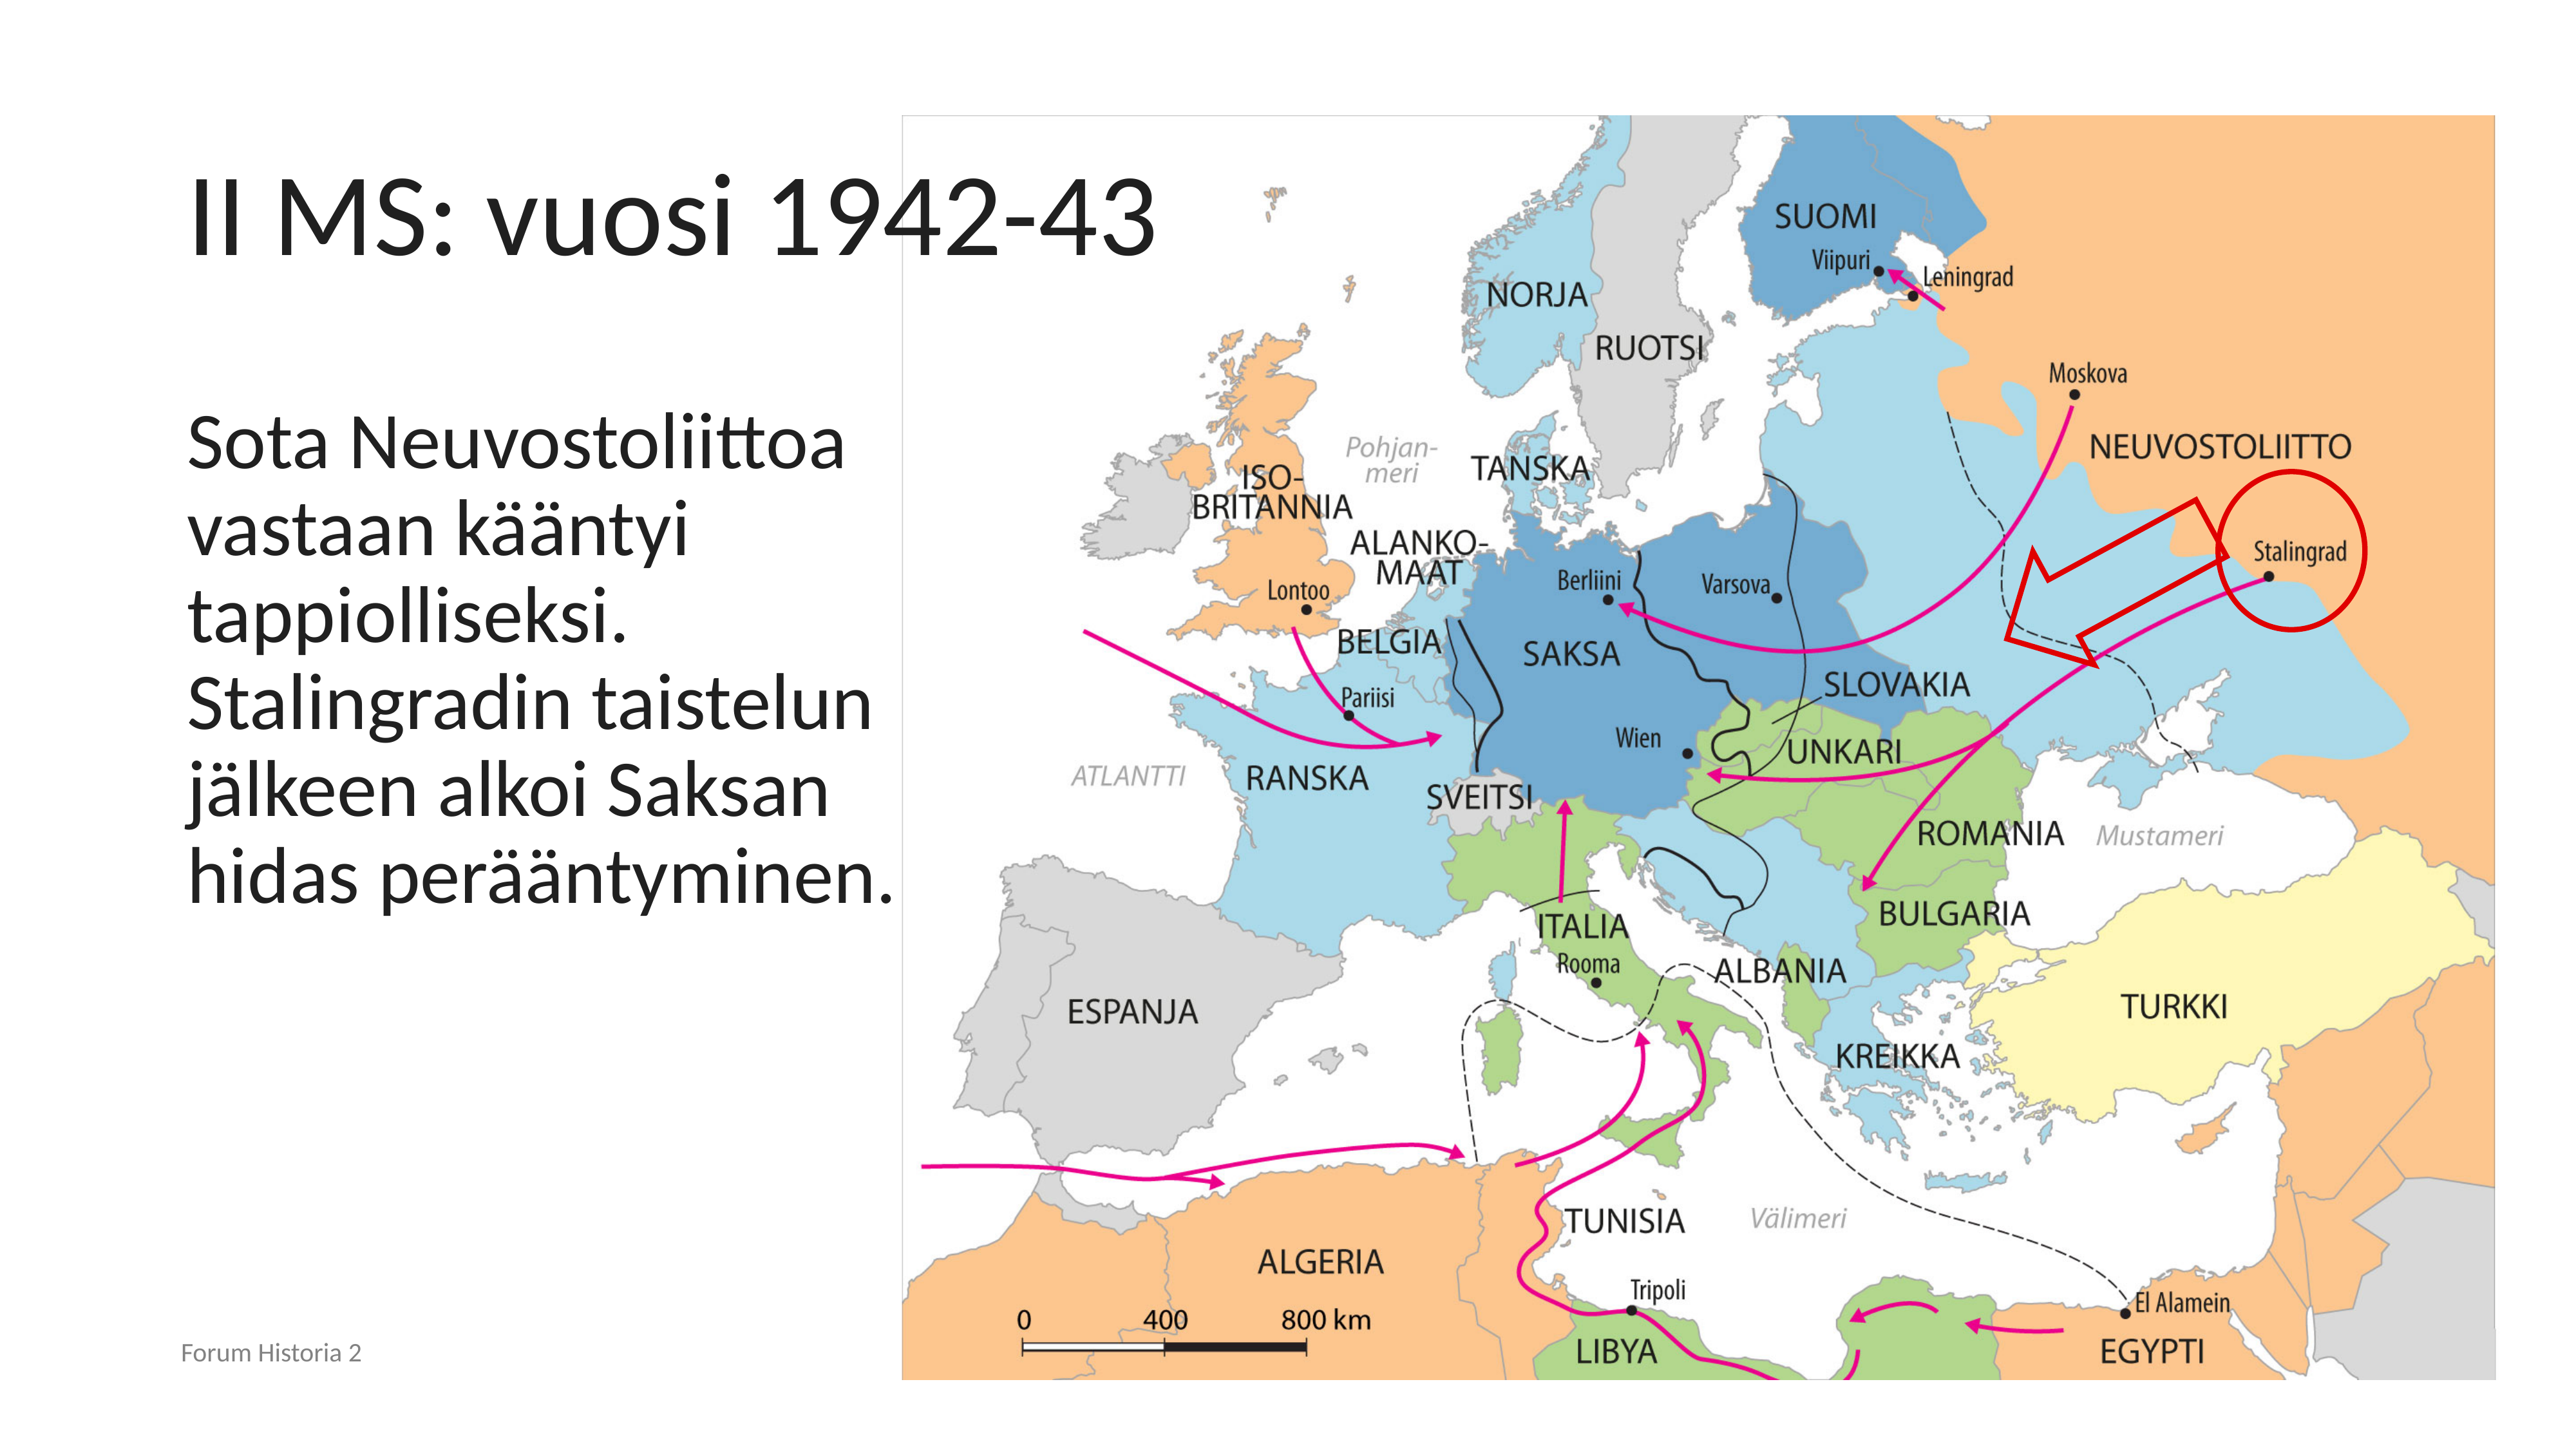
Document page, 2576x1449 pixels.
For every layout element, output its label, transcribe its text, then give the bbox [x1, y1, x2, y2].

list Sota Neuvostoliittoa vastaan kääntyi tappiolliseksi. Stalingradin taistelun jälkeen alkoi Saksan hidas perääntyminen. [177, 393, 623, 1294]
footer Forum Historia 2 [171, 1294, 623, 1372]
title II MS: vuosi 1942-43 [177, 77, 2399, 357]
picture [623, 115, 2576, 1380]
